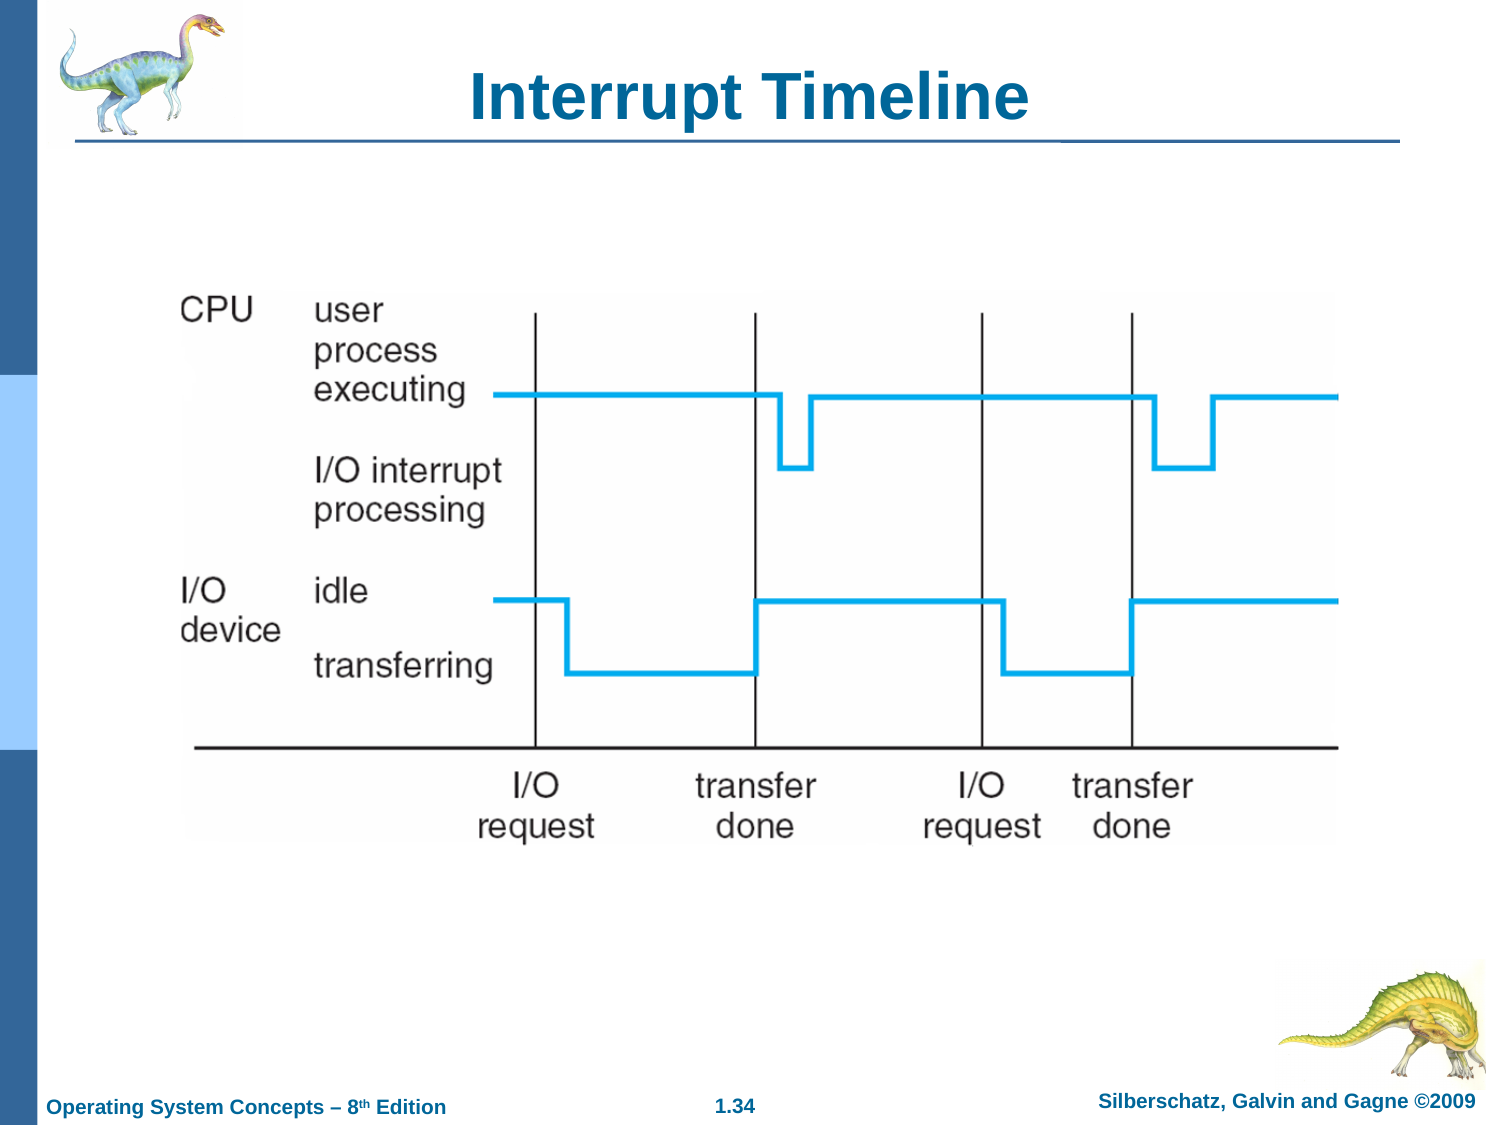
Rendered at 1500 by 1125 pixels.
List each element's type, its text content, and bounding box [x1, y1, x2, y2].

picture [174, 281, 1346, 855]
title Interrupt Timeline [74, 45, 1426, 141]
picture [46, 0, 243, 149]
picture [1275, 959, 1486, 1090]
